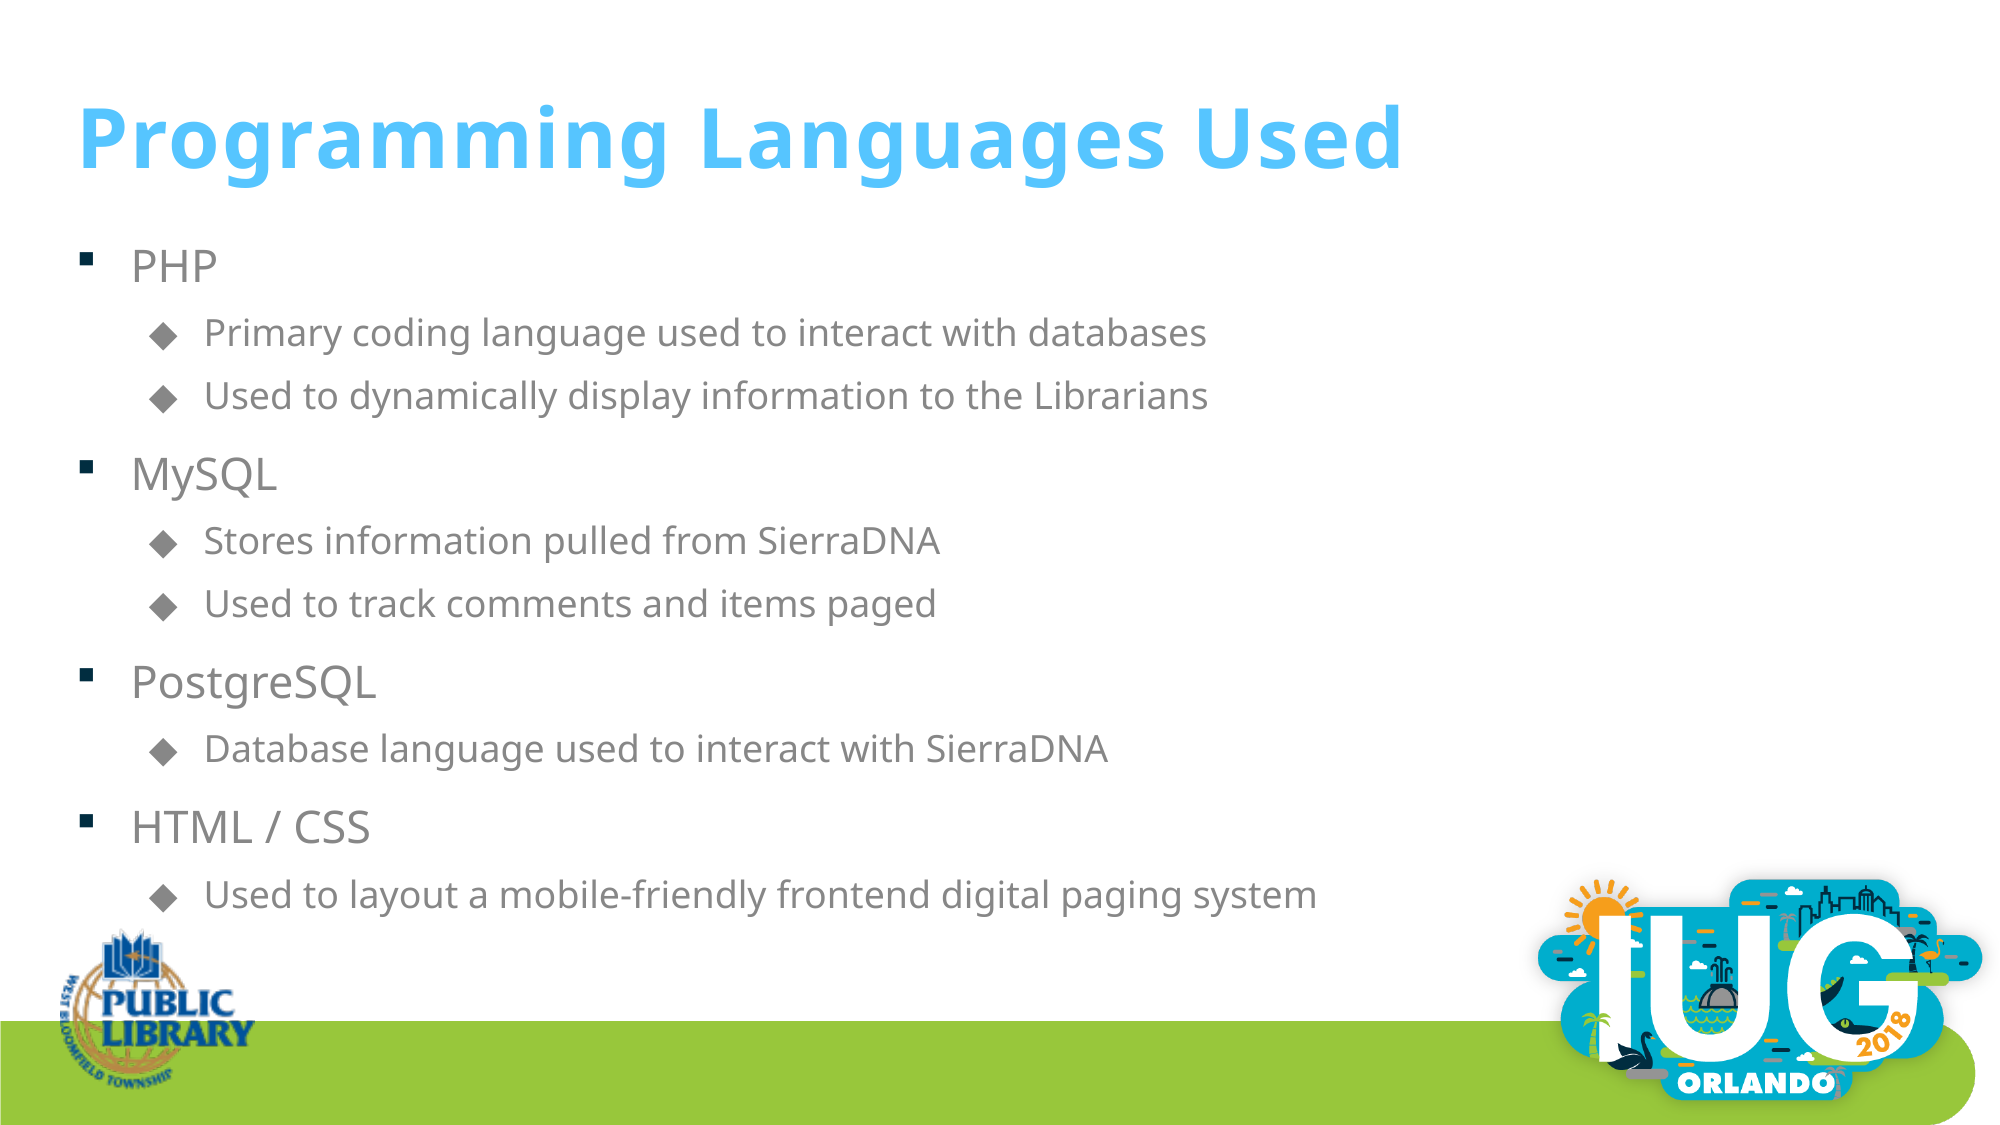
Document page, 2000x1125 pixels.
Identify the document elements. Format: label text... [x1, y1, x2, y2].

list PHP Primary coding language used to interact with databases Used to dynamically display information to the Librarians MySQL Stores information pulled from SierraDNA Used to track comments and items paged PostgreSQL Database language used to interact with SierraDNA HTML / CSS Used to layout a mobile-friendly frontend digital paging system [60, 235, 1934, 925]
picture [0, 0, 2000, 1125]
title Programming Languages Used [60, 82, 1786, 194]
